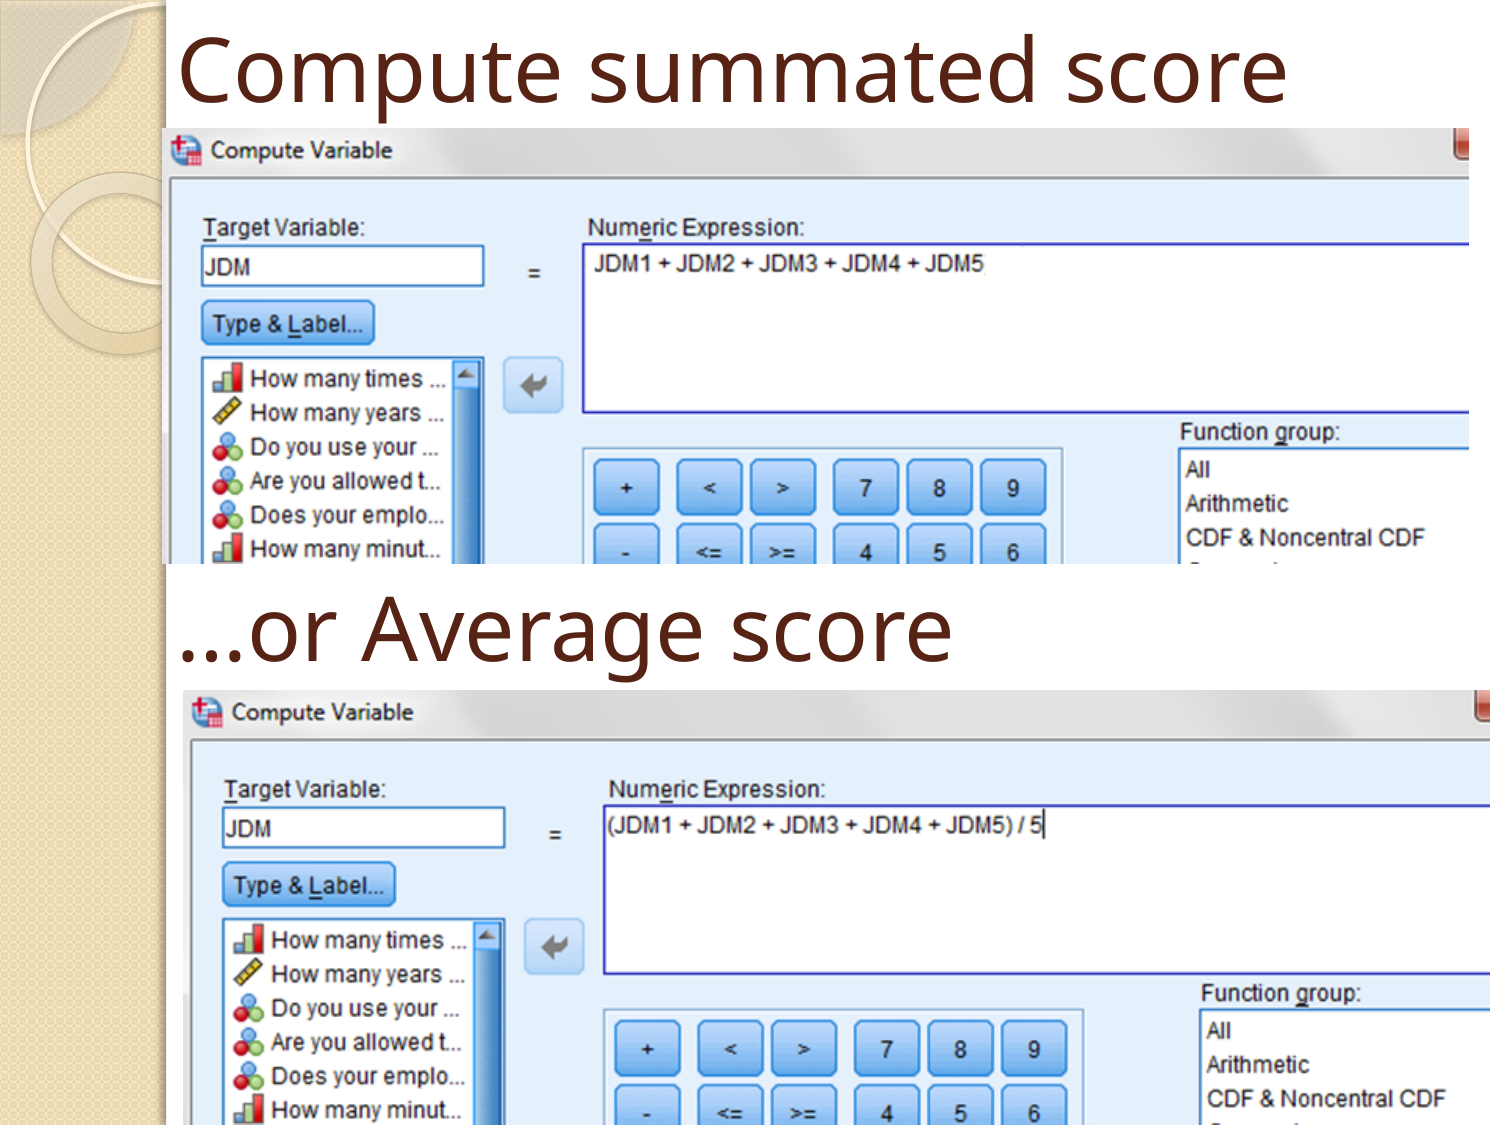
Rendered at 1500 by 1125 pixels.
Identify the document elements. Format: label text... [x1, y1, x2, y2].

picture [161, 128, 1469, 564]
title Compute summated score [162, 0, 1392, 125]
picture [182, 690, 1490, 1125]
text_box …or Average score [161, 574, 1392, 719]
